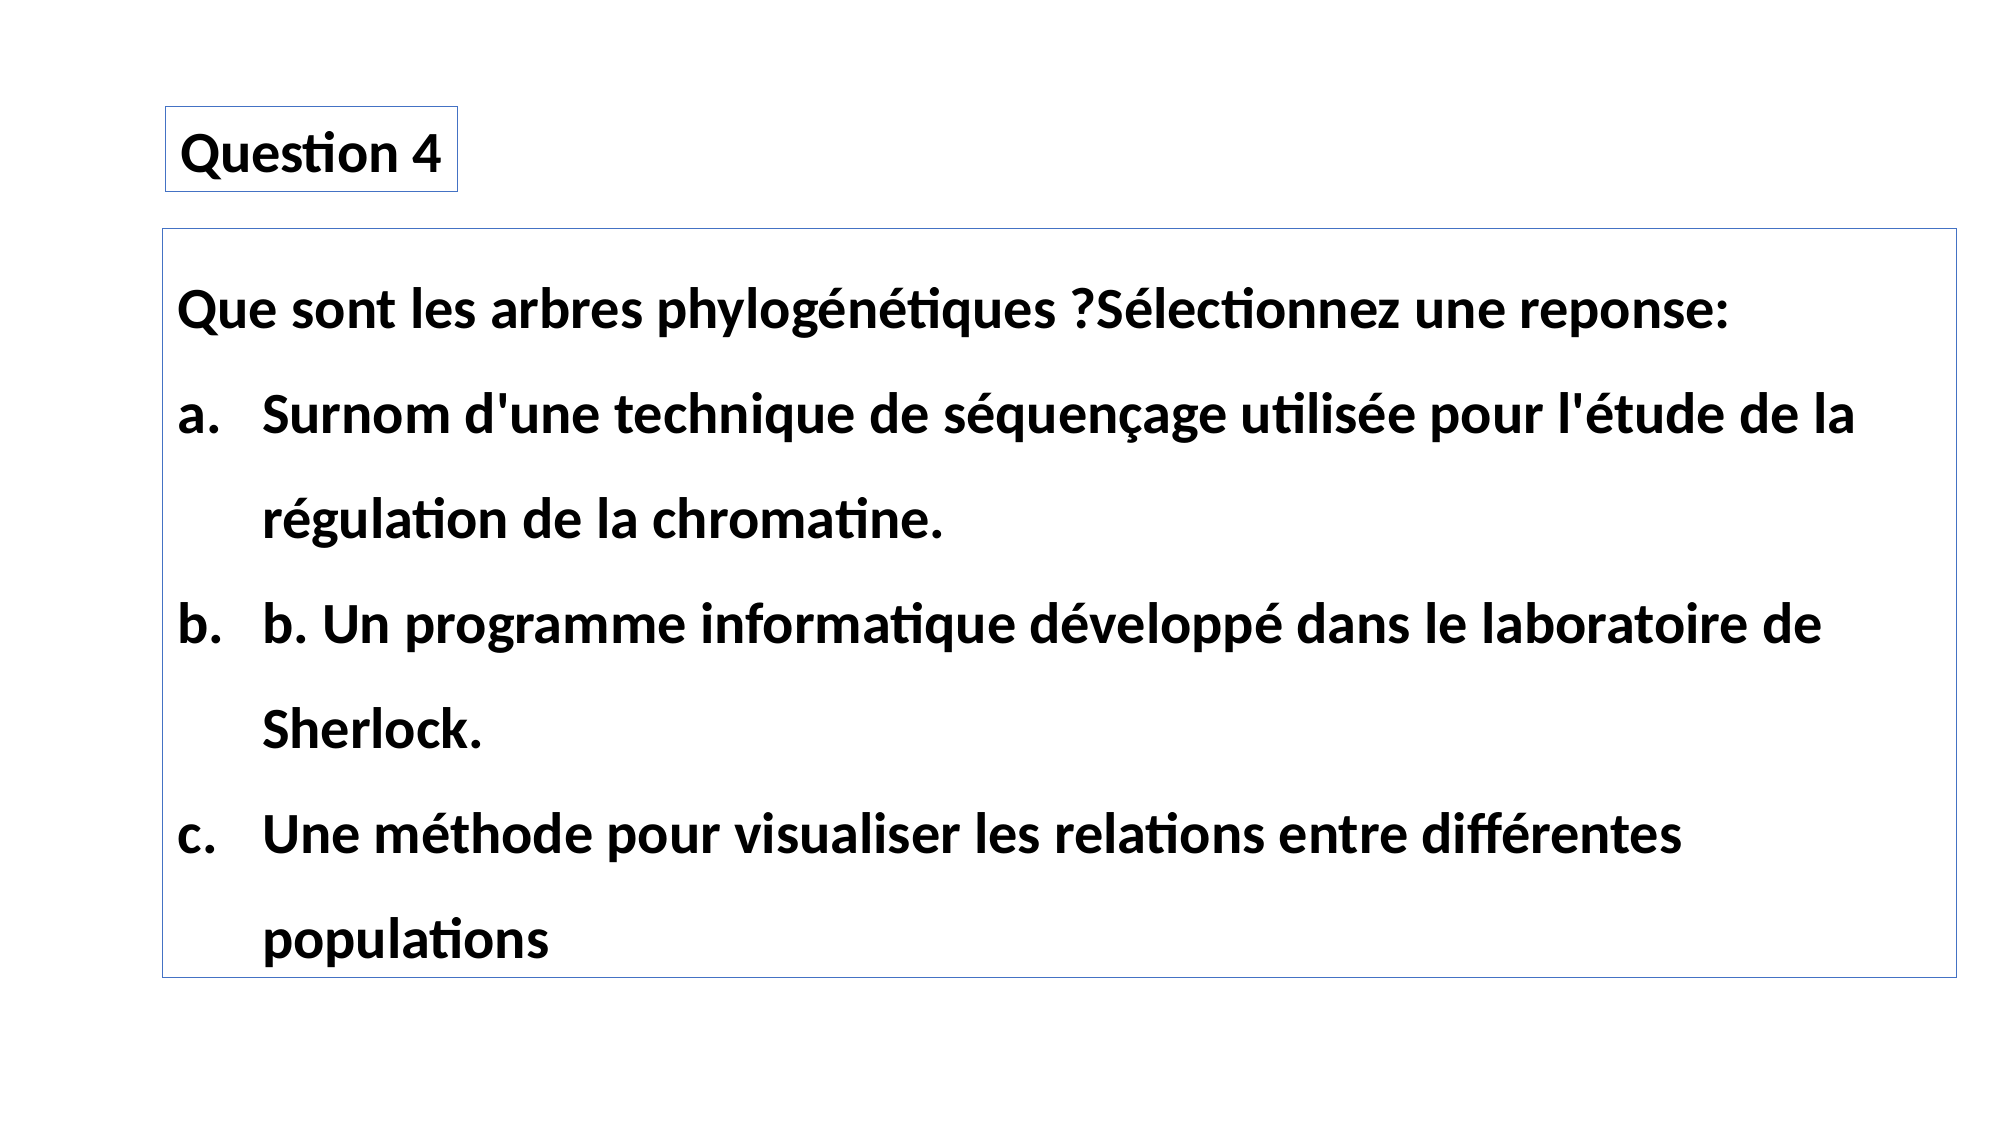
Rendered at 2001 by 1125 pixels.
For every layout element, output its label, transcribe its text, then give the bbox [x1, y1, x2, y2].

text_box Que sont les arbres phylogénétiques ?Sélectionnez une reponse: Surnom d'une technique de séquençage utilisée pour l'étude de la régulation de la chromatine. b. Un programme informatique développé dans le laboratoire de Sherlock. Une méthode pour visualiser les relations entre différentes populations [162, 228, 1957, 978]
text_box Question 4 [165, 106, 458, 192]
